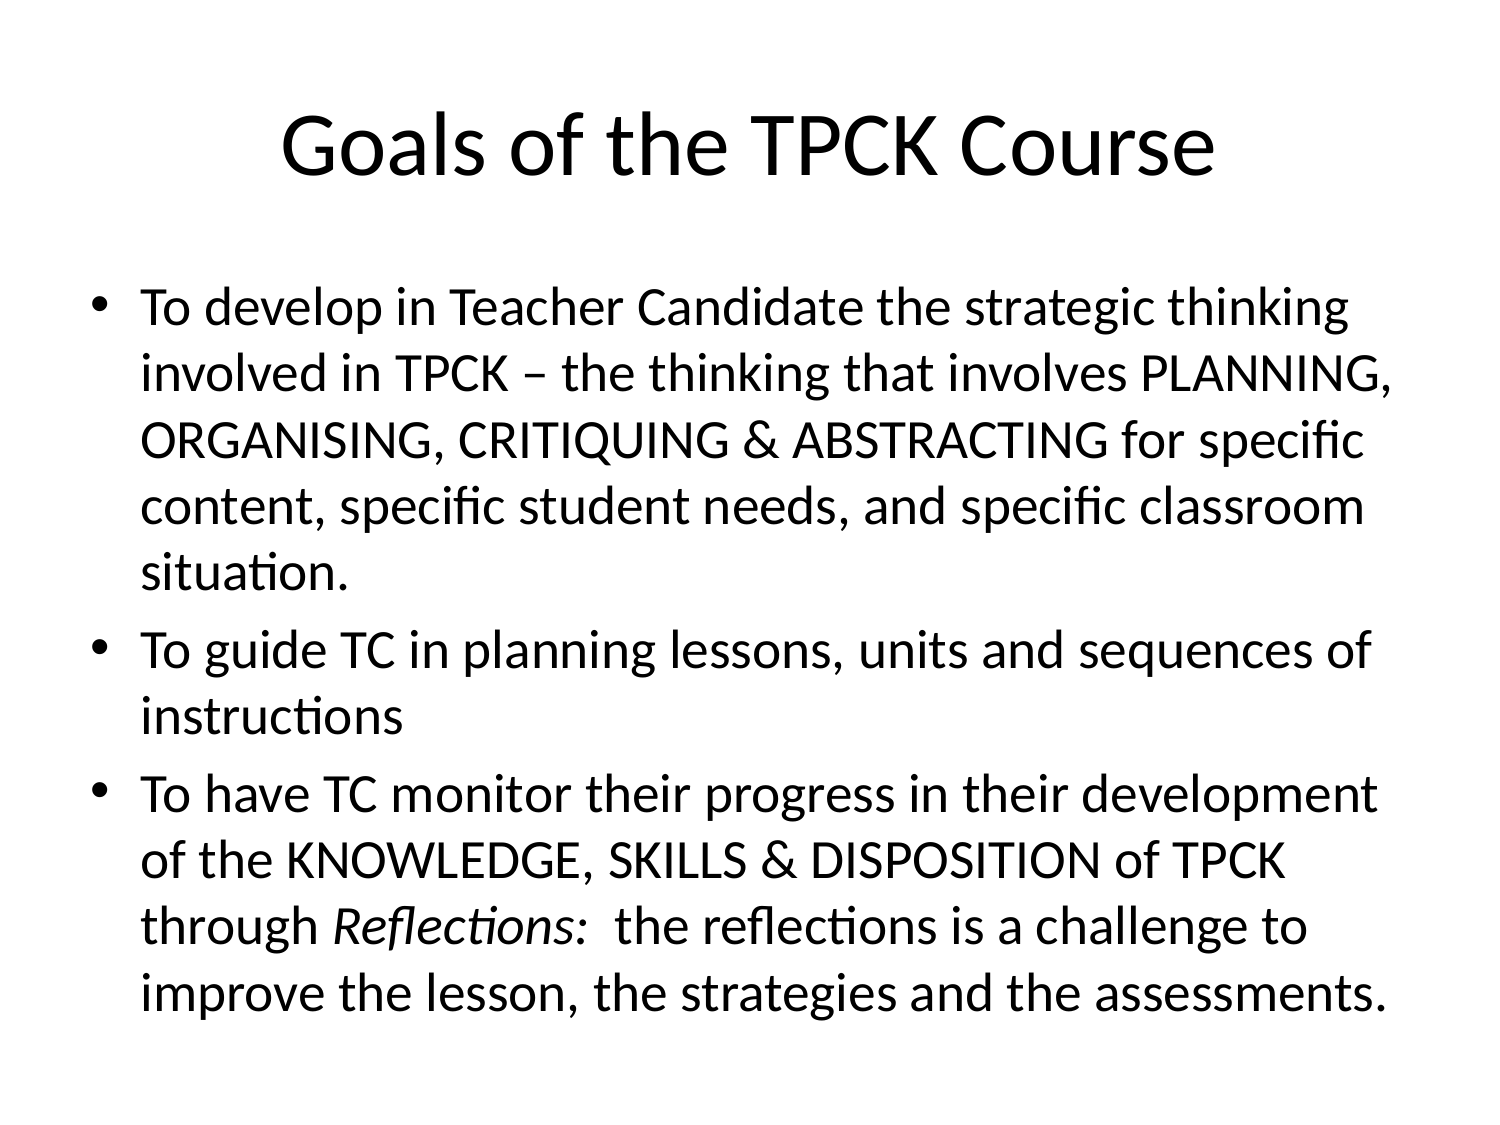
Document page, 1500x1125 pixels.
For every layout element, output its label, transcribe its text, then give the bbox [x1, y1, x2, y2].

list To develop in Teacher Candidate the strategic thinking involved in TPCK – the thinking that involves PLANNING, ORGANISING, CRITIQUING & ABSTRACTING for specific content, specific student needs, and specific classroom situation. To guide TC in planning lessons, units and sequences of instructions To have TC monitor their progress in their development of the KNOWLEDGE, SKILLS & DISPOSITION of TPCK through Reflections: the reflections is a challenge to improve the lesson, the strategies and the assessments. [75, 262, 1425, 1084]
title Goals of the TPCK Course [75, 45, 1425, 233]
